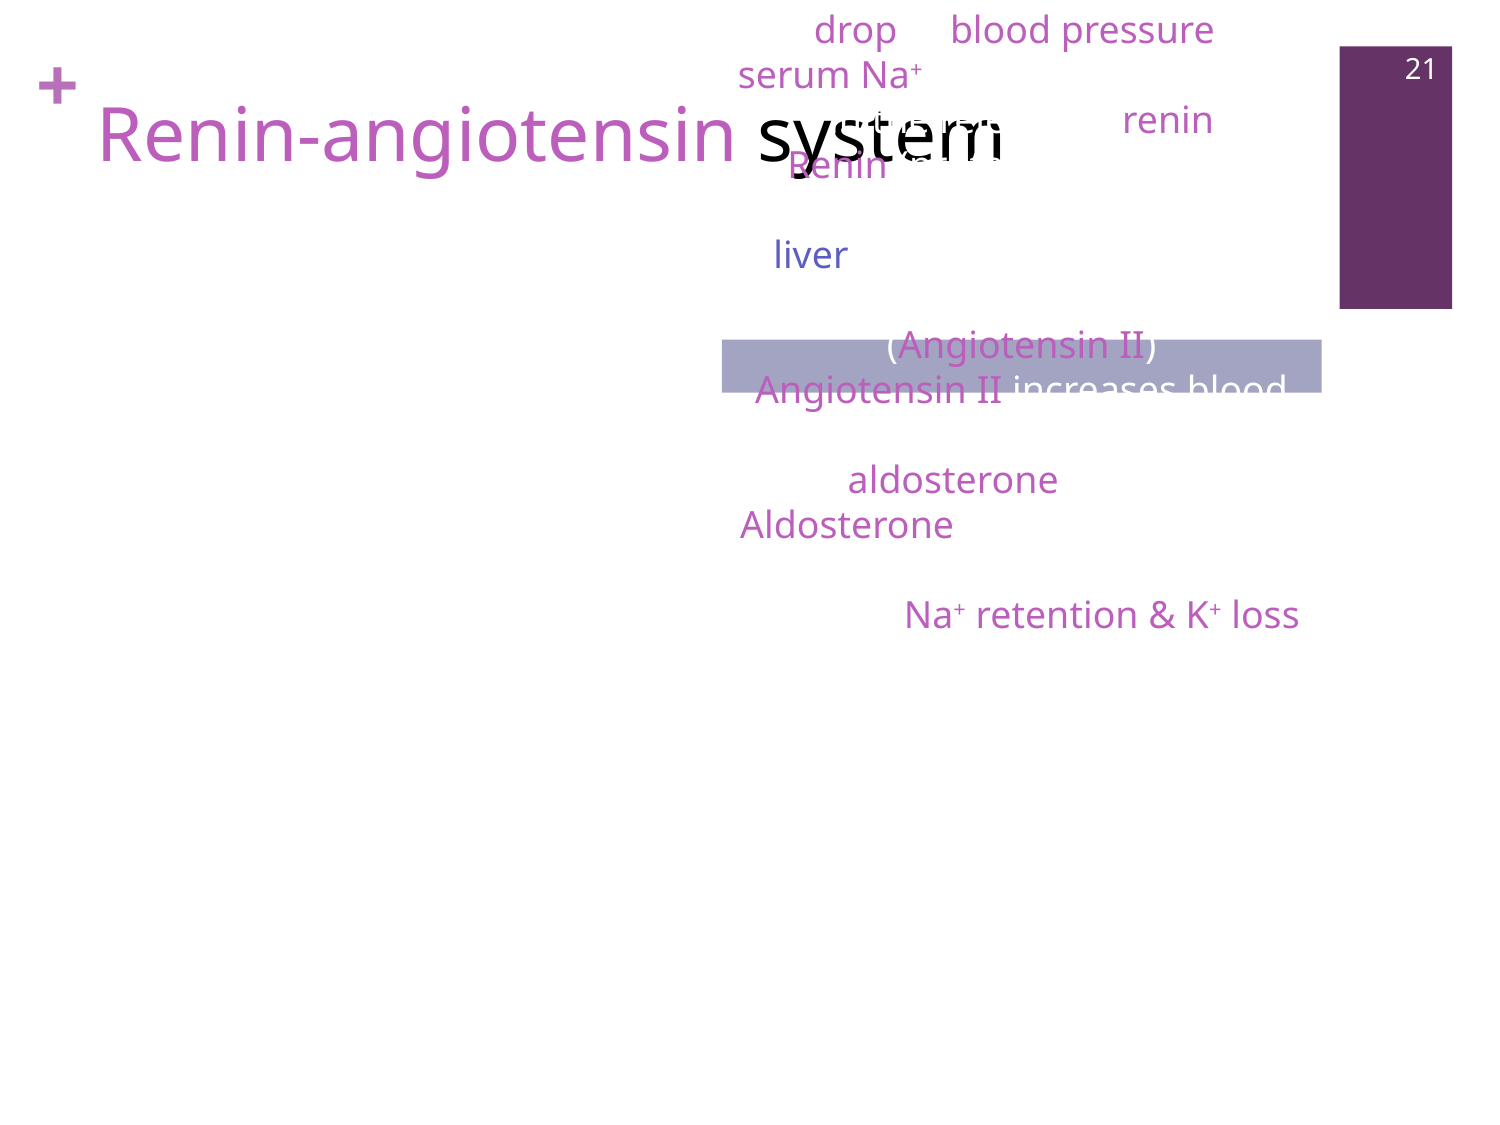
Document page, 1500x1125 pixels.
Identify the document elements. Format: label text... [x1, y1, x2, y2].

list A drop in blood pressure or serum Na+ concentration results in the release of renin Renin (proteolytic enzyme) cleaves a protein secreted by liver to produce at the end a potent vasoconstrictor (Angiotensin II) Angiotensin II increases blood pressure & stimulates aldosterone release Aldosterone works on receptors within kidney tubular cells to facilitate Na+ retention & K+ loss [721, 339, 1322, 393]
slide_number 21 [1362, 39, 1454, 100]
title Renin-angiotensin system [81, 79, 1322, 263]
